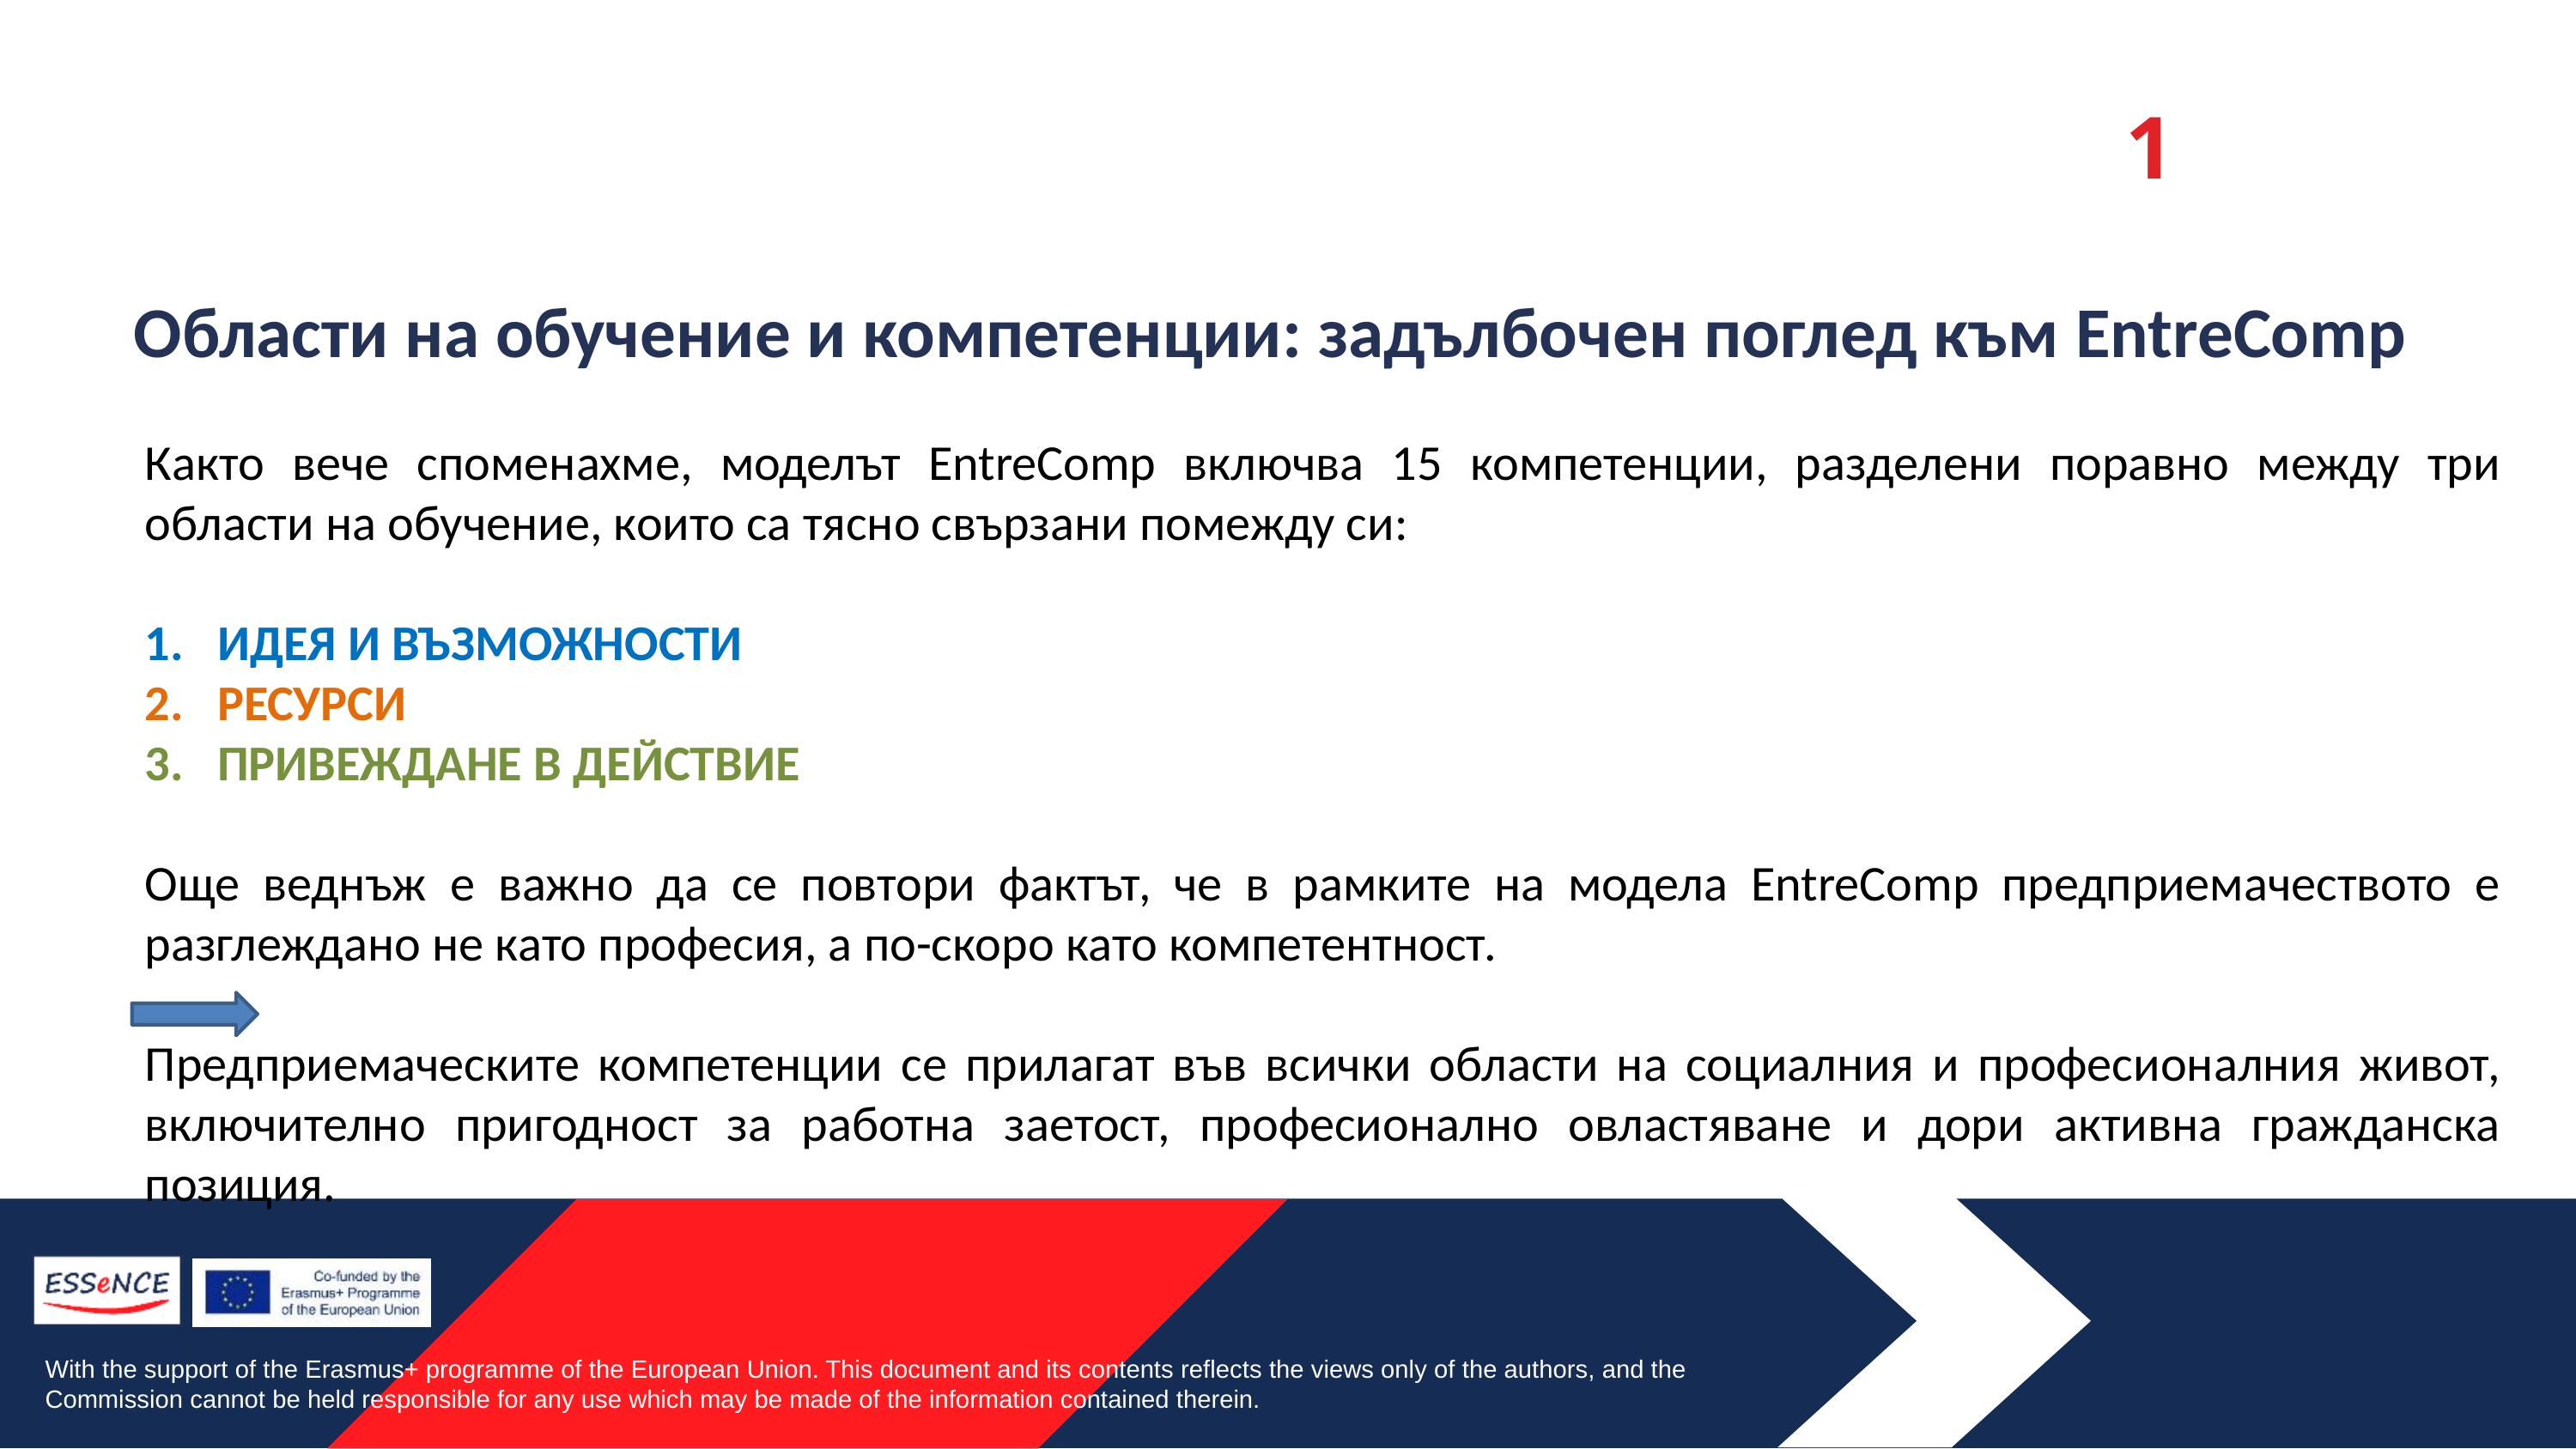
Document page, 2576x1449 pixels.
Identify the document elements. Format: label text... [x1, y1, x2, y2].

text_box 1 [2124, 91, 2515, 197]
picture [32, 1254, 183, 1328]
picture [192, 1258, 431, 1328]
text_box Както вече споменахме, моделът EntreComp включва 15 компетенции, разделени поравно между три области на обучение, които са тясно свързани помежду си: ИДЕЯ И ВЪЗМОЖНОСТИ РЕСУРСИ ПРИВЕЖДАНЕ В ДЕЙСТВИЕ Още веднъж е важно да се повтори фактът, че в рамките на модела EntreComp предприемачеството е разглеждано не като професия, а по-скоро като компетентност. Предприемаческите компетенции се прилагат във всички области на социалния и професионалния живот, включително пригодност за работна заетост, професионално овластяване и дори активна гражданска позиция. [131, 423, 2515, 1278]
text_box Области на обучение и компетенции: задълбочен поглед към EntreComp [131, 284, 2515, 373]
text_box With the support of the Erasmus+ programme of the European Union. This document and its contents reflects the views only of the authors, and the Commission cannot be held responsible for any use which may be made of the information contained therein. [32, 1346, 1803, 1420]
text_box [131, 992, 258, 1036]
